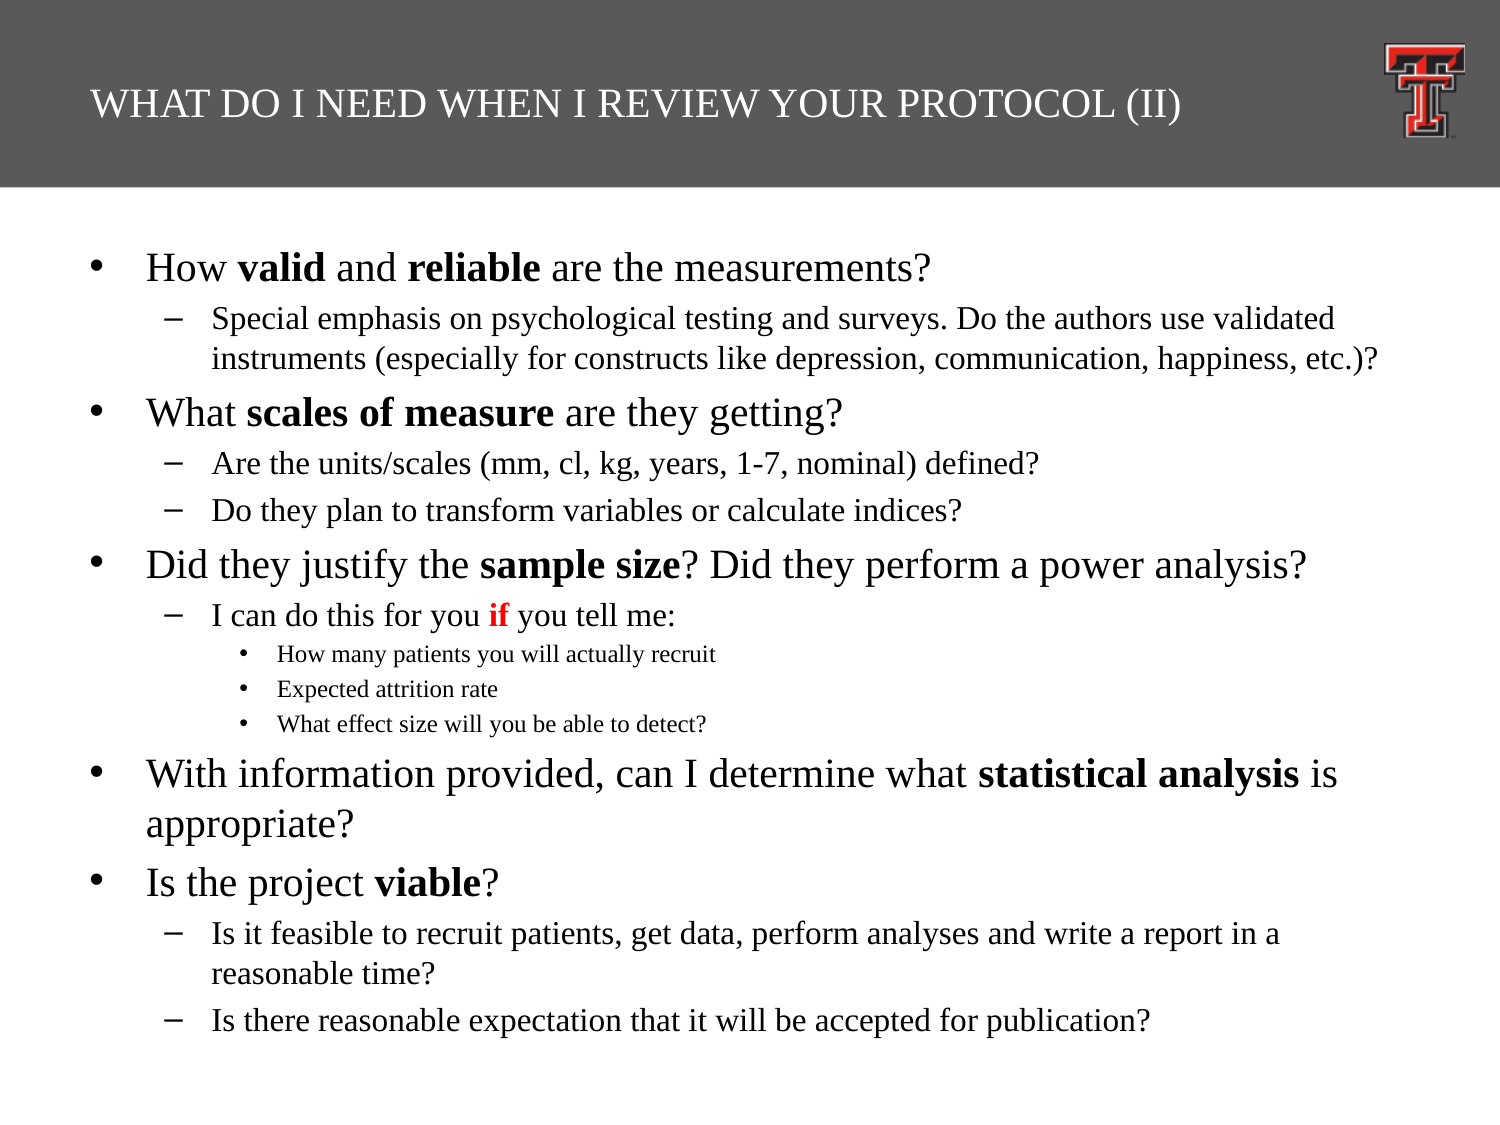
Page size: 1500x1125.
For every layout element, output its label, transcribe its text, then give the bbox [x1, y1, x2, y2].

list How valid and reliable are the measurements? Special emphasis on psychological testing and surveys. Do the authors use validated instruments (especially for constructs like depression, communication, happiness, etc.)? What scales of measure are they getting? Are the units/scales (mm, cl, kg, years, 1-7, nominal) defined? Do they plan to transform variables or calculate indices? Did they justify the sample size? Did they perform a power analysis? I can do this for you if you tell me: How many patients you will actually recruit Expected attrition rate What effect size will you be able to detect? With information provided, can I determine what statistical analysis is appropriate? Is the project viable? Is it feasible to recruit patients, get data, perform analyses and write a report in a reasonable time? Is there reasonable expectation that it will be accepted for publication? [74, 232, 1425, 1095]
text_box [0, 0, 1500, 188]
